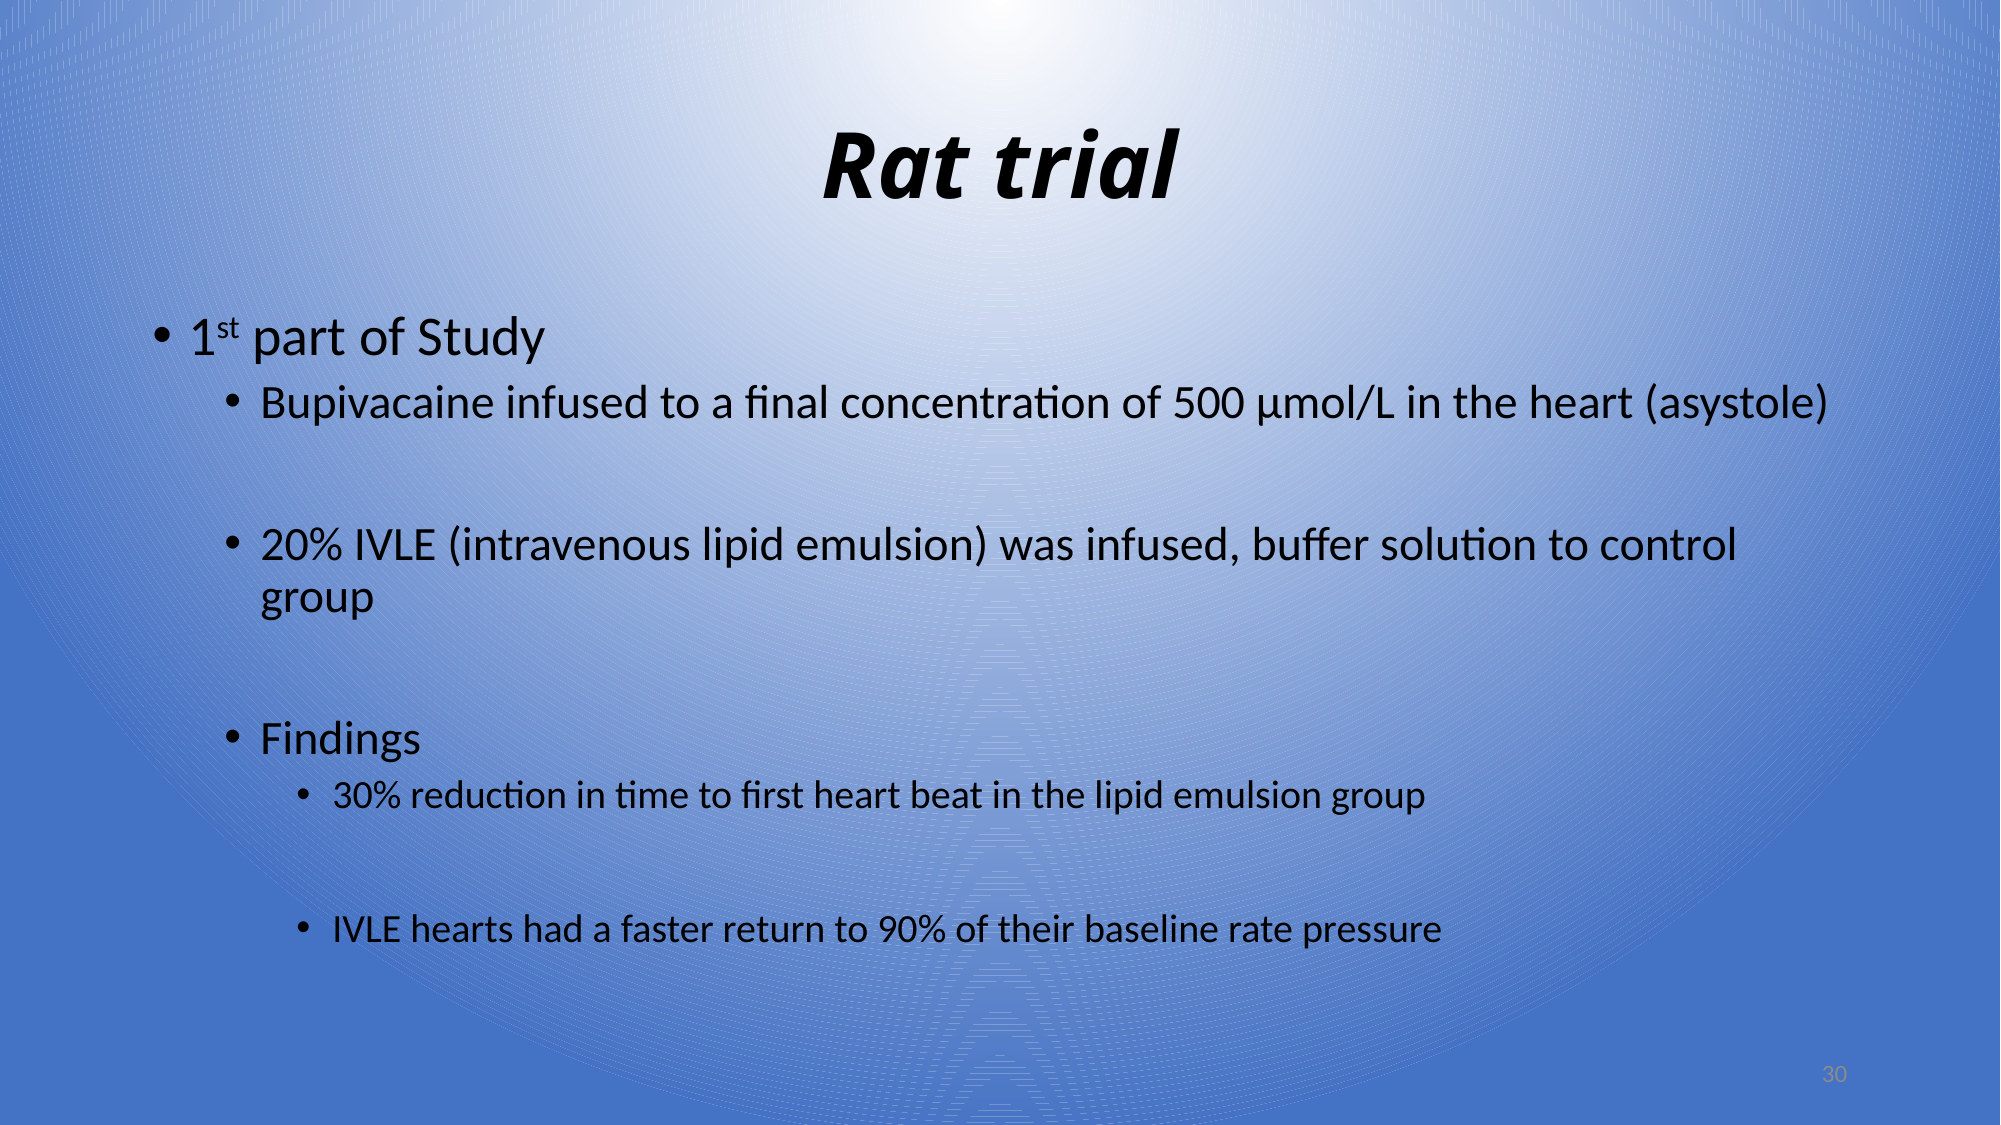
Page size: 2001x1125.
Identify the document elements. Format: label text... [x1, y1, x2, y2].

title Rat trial [137, 59, 1863, 278]
list 1st part of Study Bupivacaine infused to a final concentration of 500 μmol/L in the heart (asystole) 20% IVLE (intravenous lipid emulsion) was infused, buffer solution to control group Findings 30% reduction in time to first heart beat in the lipid emulsion group IVLE hearts had a faster return to 90% of their baseline rate pressure [137, 299, 1863, 1014]
slide_number 30 [1412, 1042, 1863, 1103]
